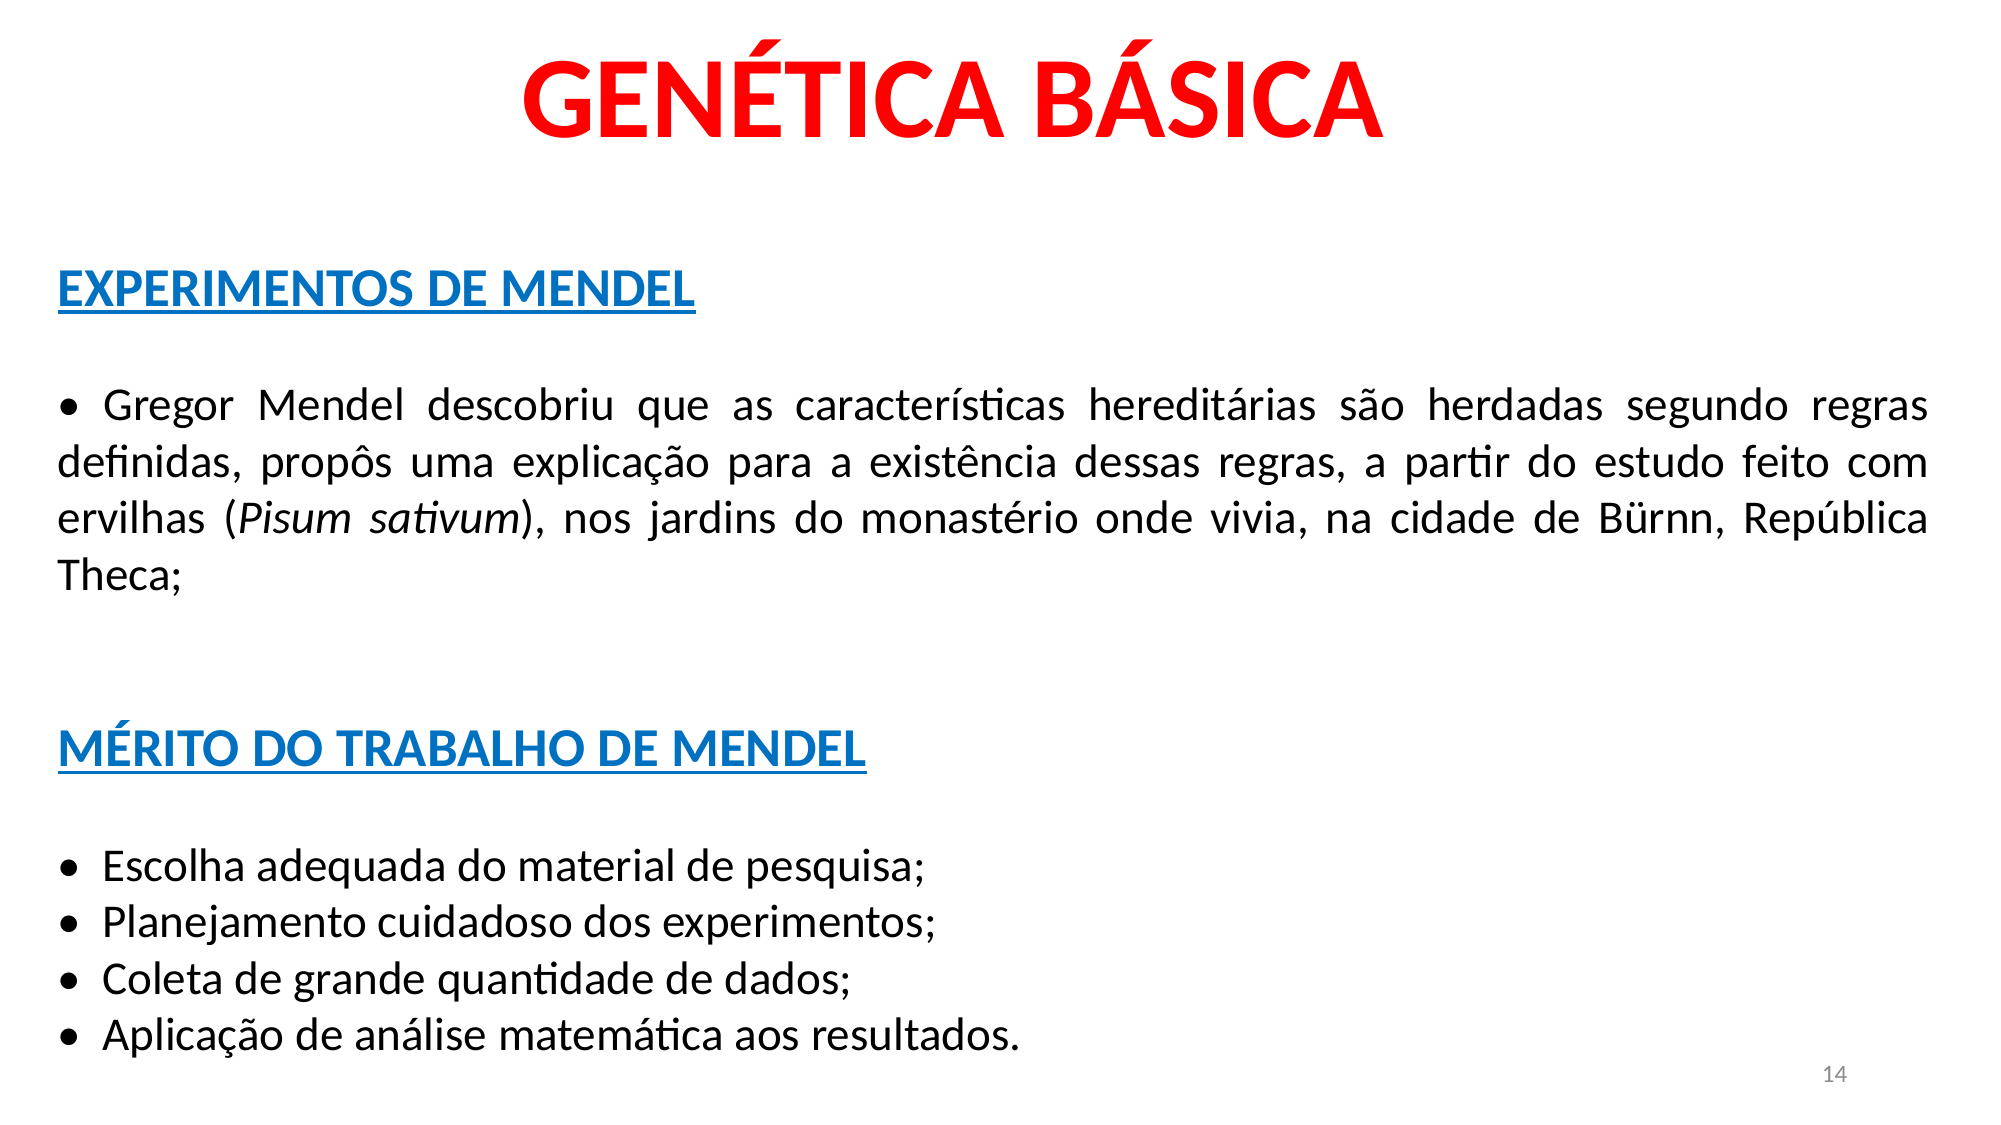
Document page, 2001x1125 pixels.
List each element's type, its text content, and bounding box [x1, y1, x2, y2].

slide_number 14 [1412, 1074, 1863, 1103]
text_box EXPERIMENTOS DE MENDEL • Gregor Mendel descobriu que as características hereditárias são herdadas segundo regras definidas, propôs uma explicação para a existência dessas regras, a partir do estudo feito com ervilhas (Pisum sativum), nos jardins do monastério onde vivia, na cidade de Bürnn, República Theca; MÉRITO DO TRABALHO DE MENDEL • Escolha adequada do material de pesquisa; • Planejamento cuidadoso dos experimentos; • Coleta de grande quantidade de dados; • Aplicação de análise matemática aos resultados. [42, 244, 1947, 1074]
text_box GENÉTICA BÁSICA [496, 27, 1410, 171]
